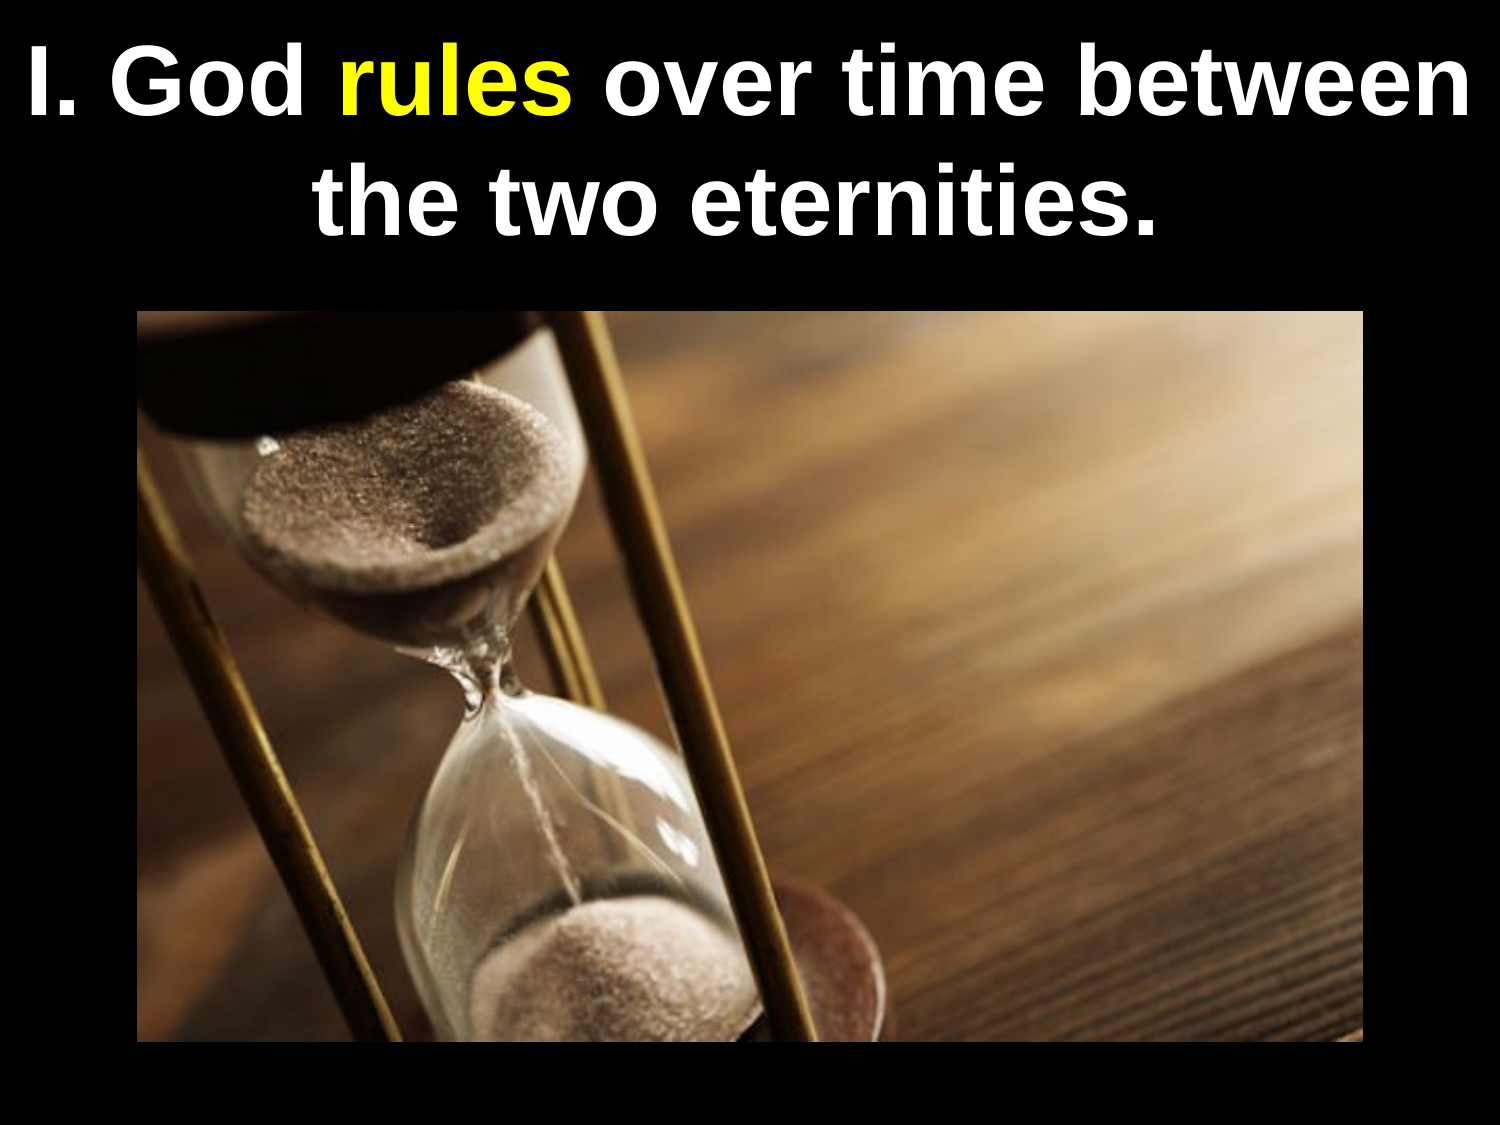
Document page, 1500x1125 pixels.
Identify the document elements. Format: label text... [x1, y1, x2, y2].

title I. God rules over time between the two eternities. [0, 8, 1500, 293]
text_box [0, 302, 1500, 1061]
picture [137, 311, 1363, 1042]
